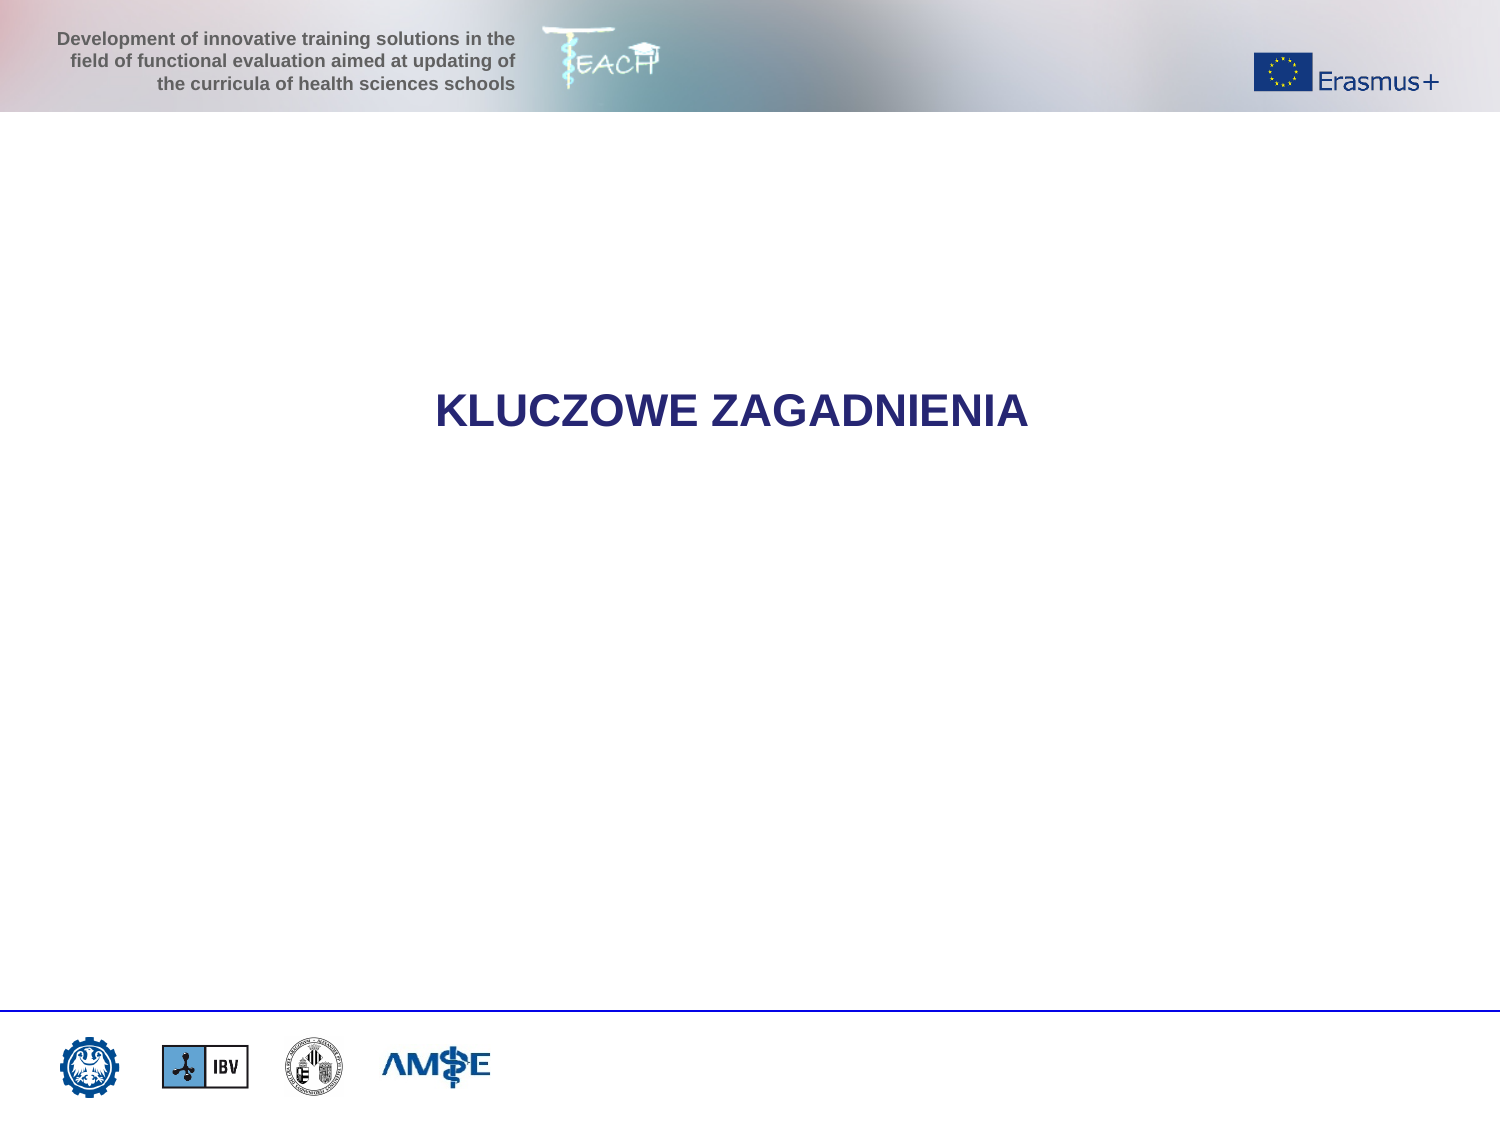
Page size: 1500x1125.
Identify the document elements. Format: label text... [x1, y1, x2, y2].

picture [379, 1044, 491, 1089]
text_box KLUCZOWE ZAGADNIENIA [64, 373, 1400, 444]
picture [53, 1035, 126, 1099]
picture [0, 1, 1500, 112]
picture [284, 1036, 344, 1097]
picture [161, 1044, 249, 1089]
